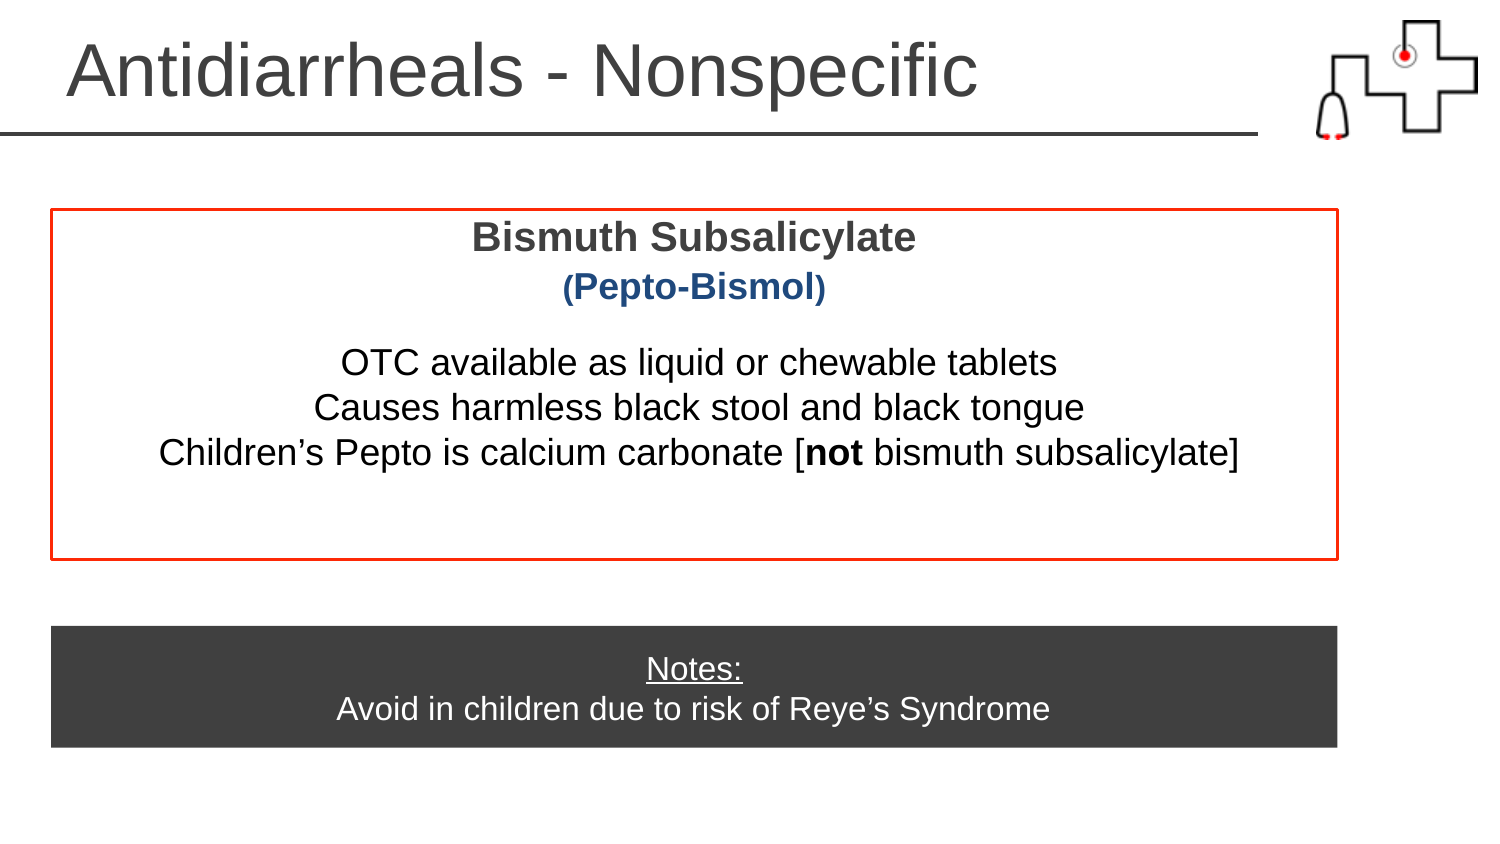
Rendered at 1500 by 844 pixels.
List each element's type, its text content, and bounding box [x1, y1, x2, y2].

text_box Notes: Avoid in children due to risk of Reye’s Syndrome [49, 624, 1339, 750]
text_box OTC available as liquid or chewable tablets Causes harmless black stool and black tongue Children’s Pepto is calcium carbonate [not bismuth subsalicylate] [51, 330, 1348, 526]
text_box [50, 221, 1338, 360]
text_box [49, 207, 1339, 223]
text_box Antidiarrheals - Nonspecific [51, 19, 1256, 115]
picture [1316, 20, 1478, 140]
text_box [49, 367, 1339, 561]
